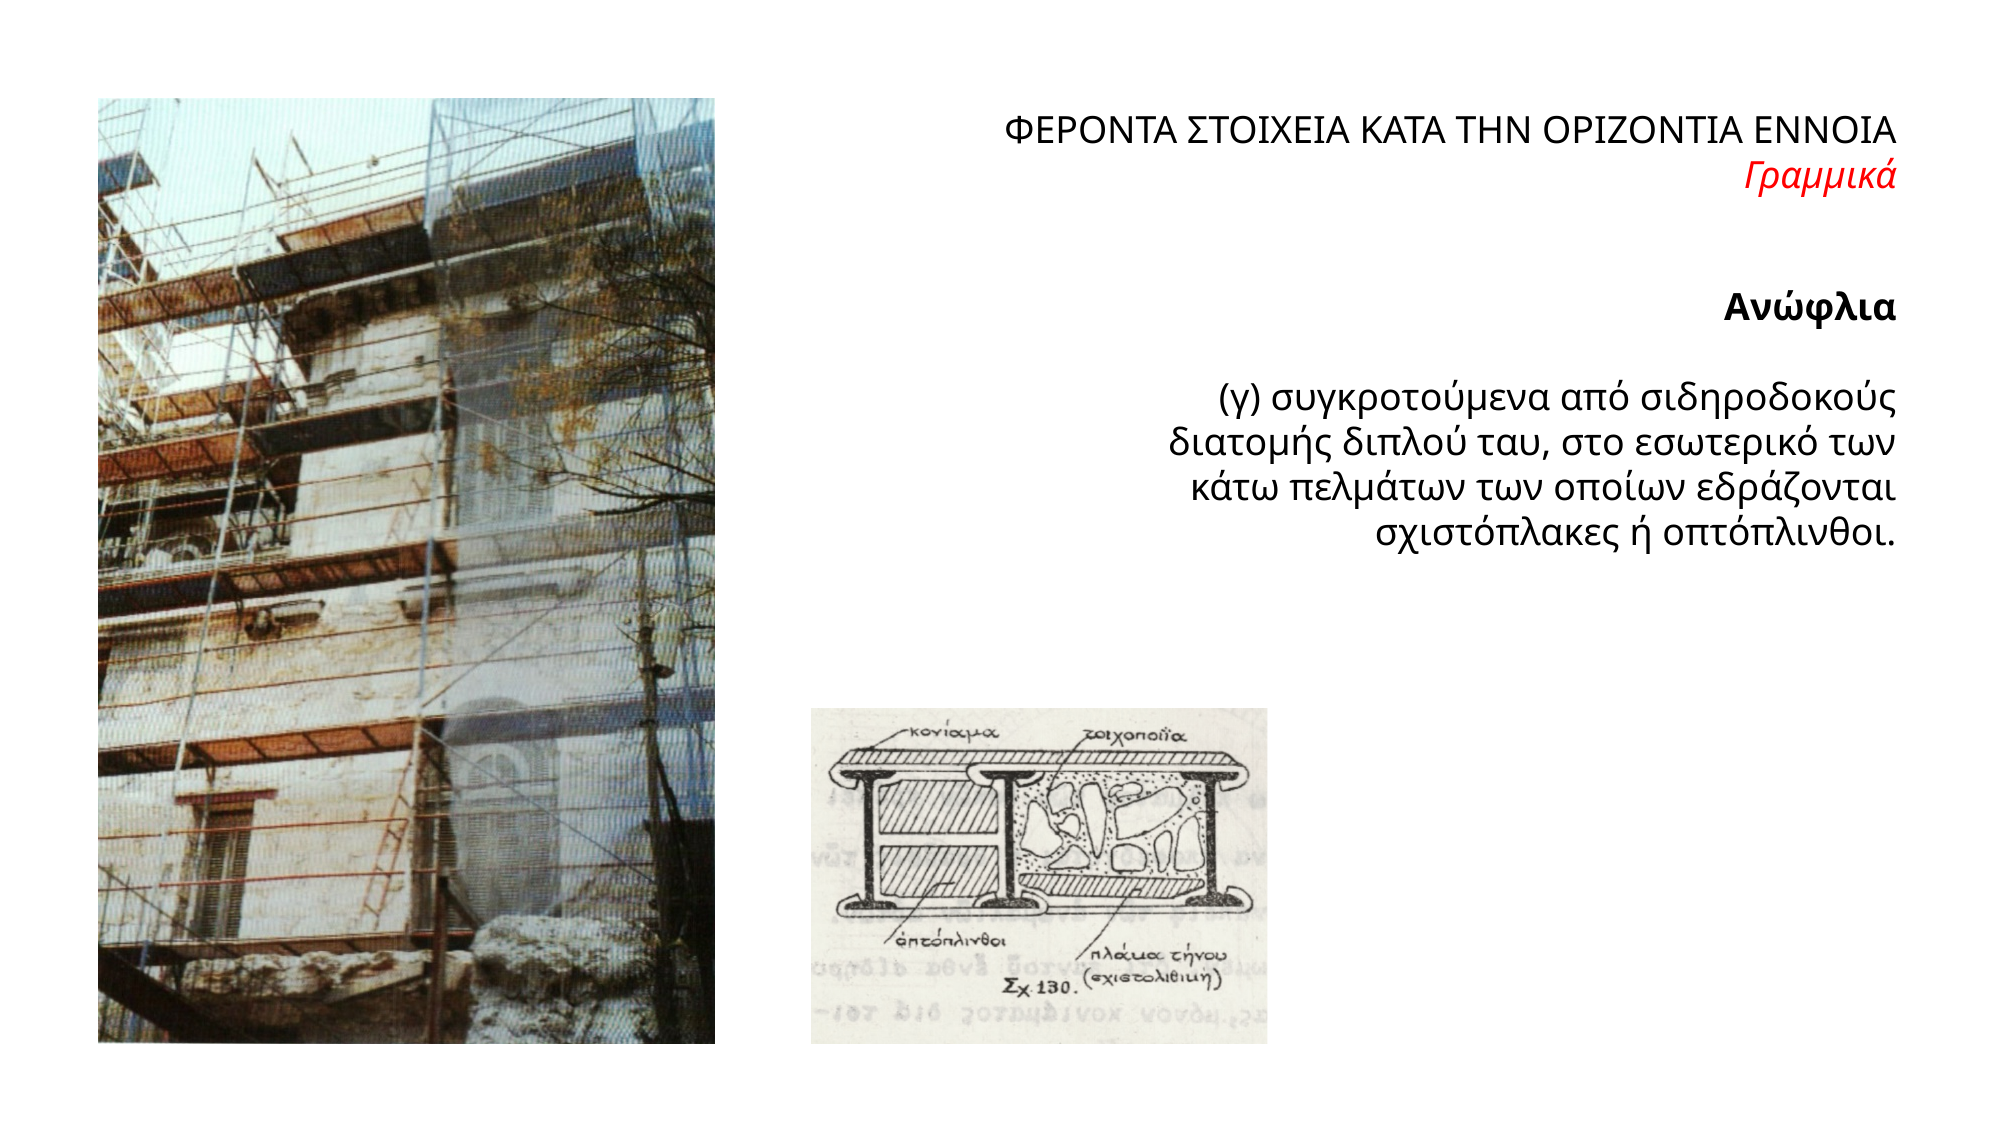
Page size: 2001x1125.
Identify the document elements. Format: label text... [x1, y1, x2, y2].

picture [811, 708, 1268, 1044]
text_box Ανώφλια (γ) συγκροτούμενα από σιδηροδοκούς διατομής διπλού ταυ, στο εσωτερικό των κάτω πελμάτων των οποίων εδράζονται σχιστόπλακες ή οπτόπλινθοι. [1089, 275, 1912, 561]
text_box ΦΕΡΟΝΤΑ ΣΤΟΙΧΕΙΑ ΚΑΤΑ ΤΗΝ ΟΡΙΖΟΝΤΙΑ ΕΝΝΟΙΑ Γραμμικά [985, 98, 1912, 204]
picture [98, 98, 715, 1044]
